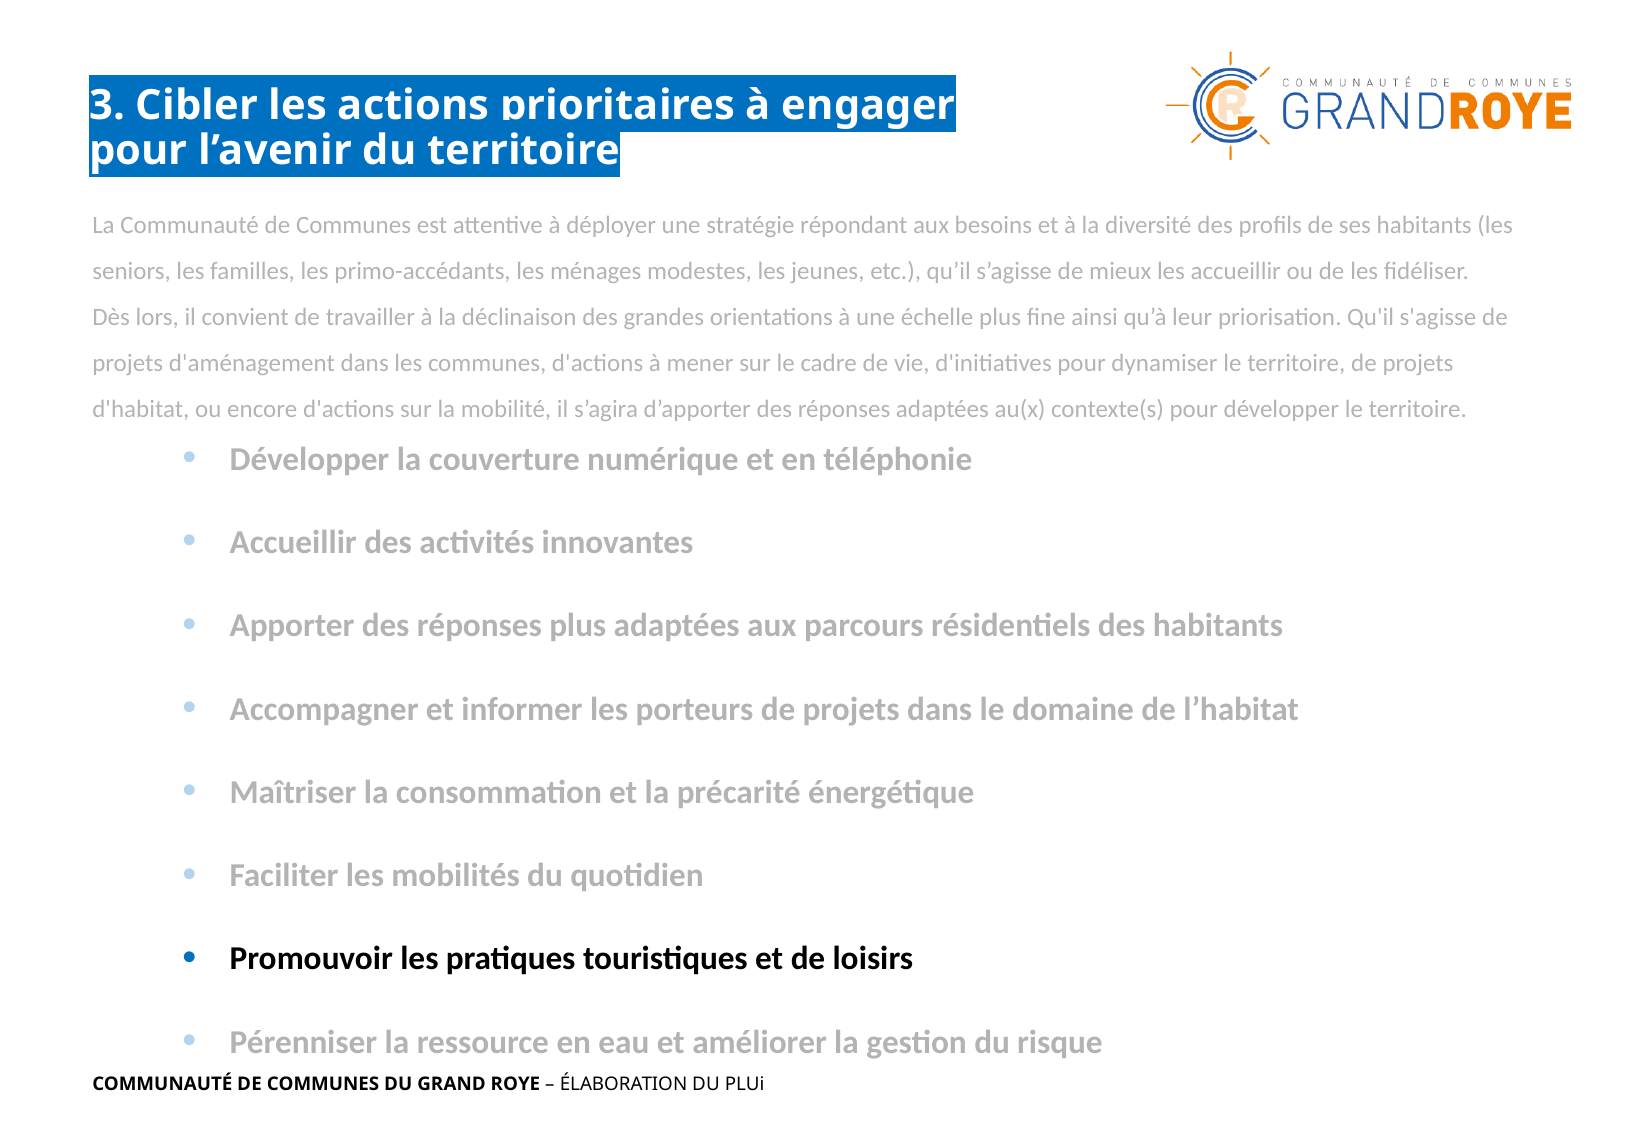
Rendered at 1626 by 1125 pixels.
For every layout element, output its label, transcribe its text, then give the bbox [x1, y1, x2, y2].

text_box 3. Cibler les actions prioritaires à engager pour l’avenir du territoire [74, 76, 1061, 136]
text_box [74, 185, 1563, 428]
text_box Développer la couverture numérique et en téléphonie Accueillir des activités innovantes Apporter des réponses plus adaptées aux parcours résidentiels des habitants Accompagner et informer les porteurs de projets dans le domaine de l’habitat Maîtriser la consommation et la précarité énergétique Faciliter les mobilités du quotidien Promouvoir les pratiques touristiques et de loisirs Pérenniser la ressource en eau et améliorer la gestion du risque [167, 430, 1566, 1068]
text_box [167, 977, 1504, 1066]
list COMMUNAUTÉ DE COMMUNES DU GRAND ROYE – ÉLABORATION DU PLUi [77, 1067, 886, 1125]
text_box [167, 430, 1504, 899]
picture [1146, 39, 1611, 169]
text_box La Communauté de Communes est attentive à déployer une stratégie répondant aux besoins et à la diversité des profils de ses habitants (les seniors, les familles, les primo-accédants, les ménages modestes, les jeunes, etc.), qu’il s’agisse de mieux les accueillir ou de les fidéliser. Dès lors, il convient de travailler à la déclinaison des grandes orientations à une échelle plus fine ainsi qu’à leur priorisation. Qu'il s'agisse de projets d'aménagement dans les communes, d'actions à mener sur le cadre de vie, d'initiatives pour dynamiser le territoire, de projets d'habitat, ou encore d'actions sur la mobilité, il s’agira d’apporter des réponses adaptées au(x) contexte(s) pour développer le territoire. [77, 185, 1566, 430]
